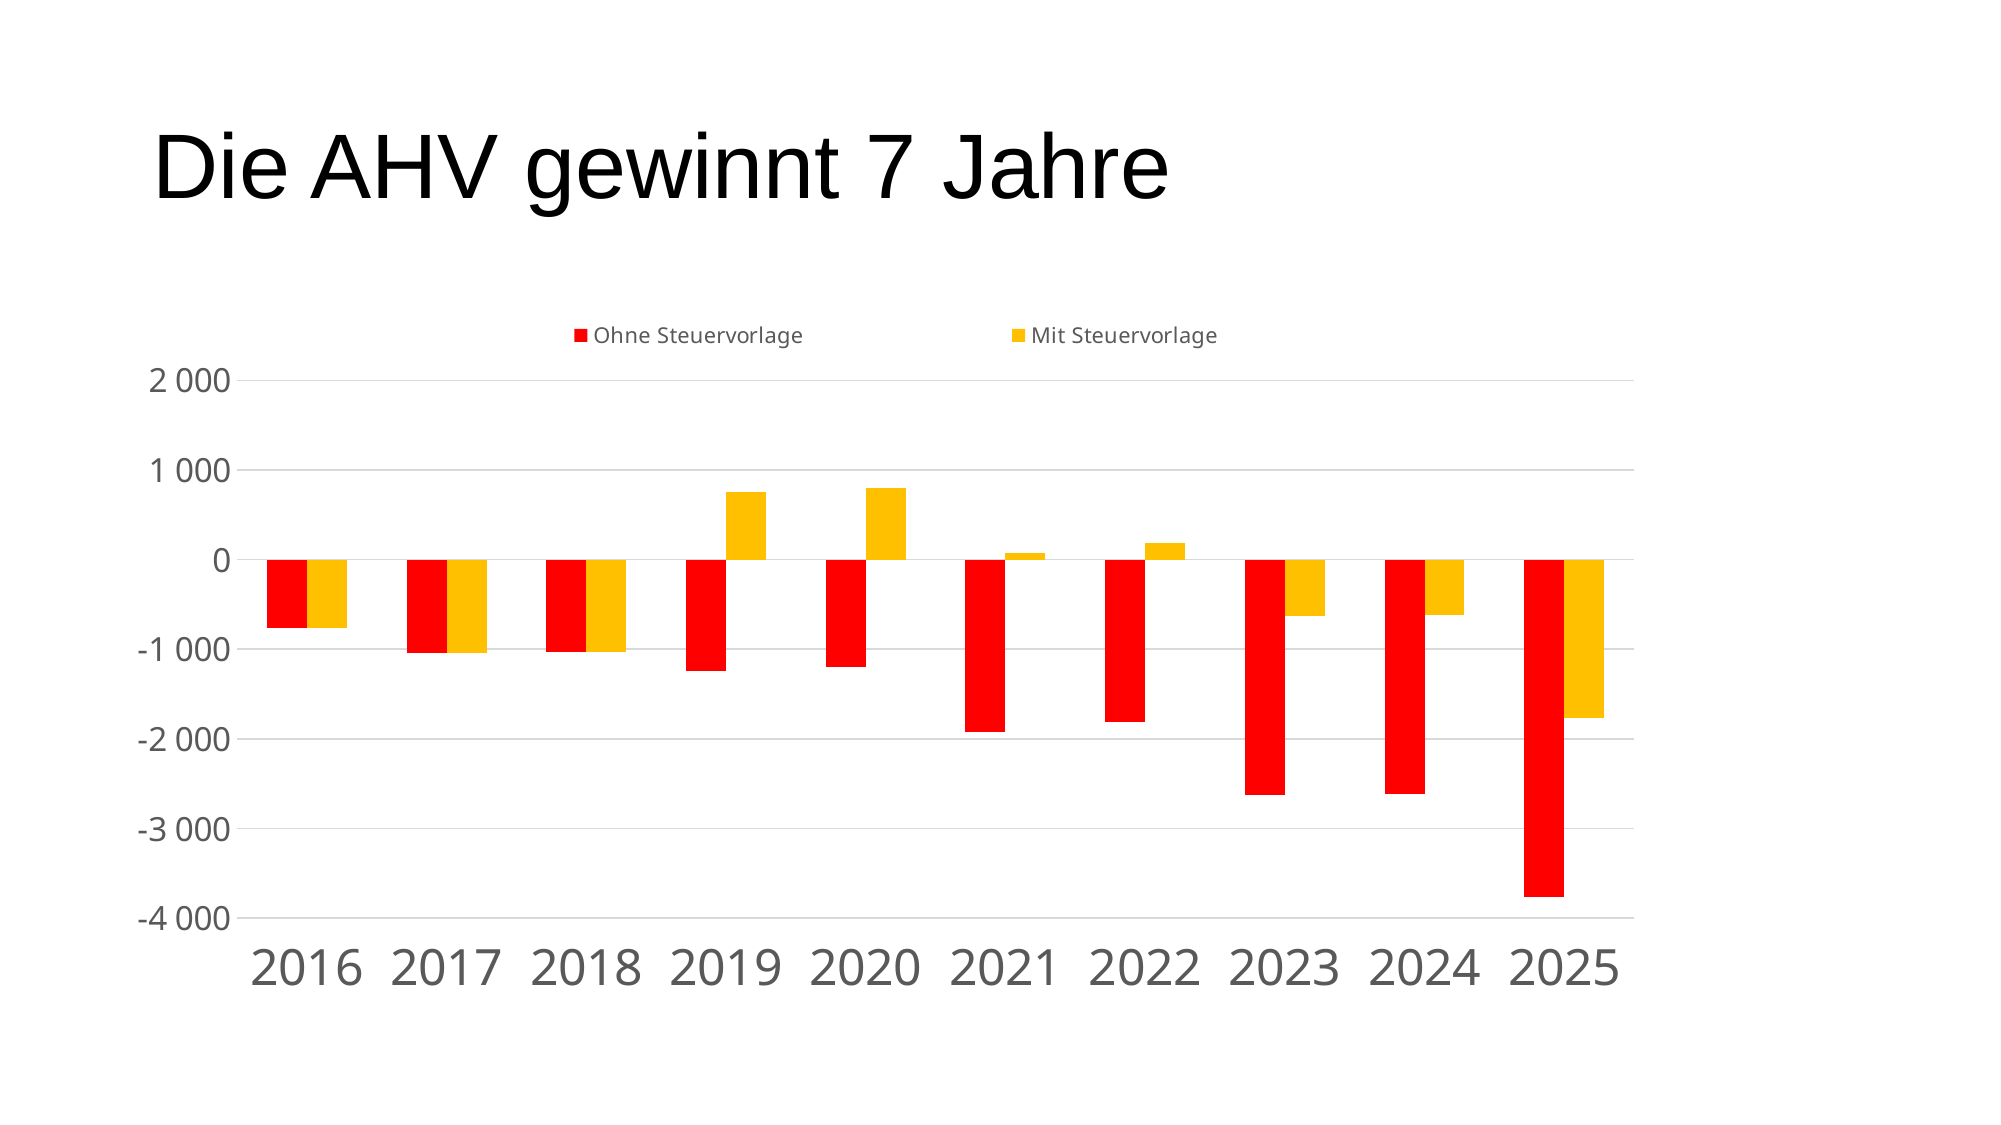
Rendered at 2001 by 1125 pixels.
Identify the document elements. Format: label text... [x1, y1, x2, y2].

chart [137, 299, 1660, 1014]
title Die AHV gewinnt 7 Jahre [137, 59, 1863, 278]
